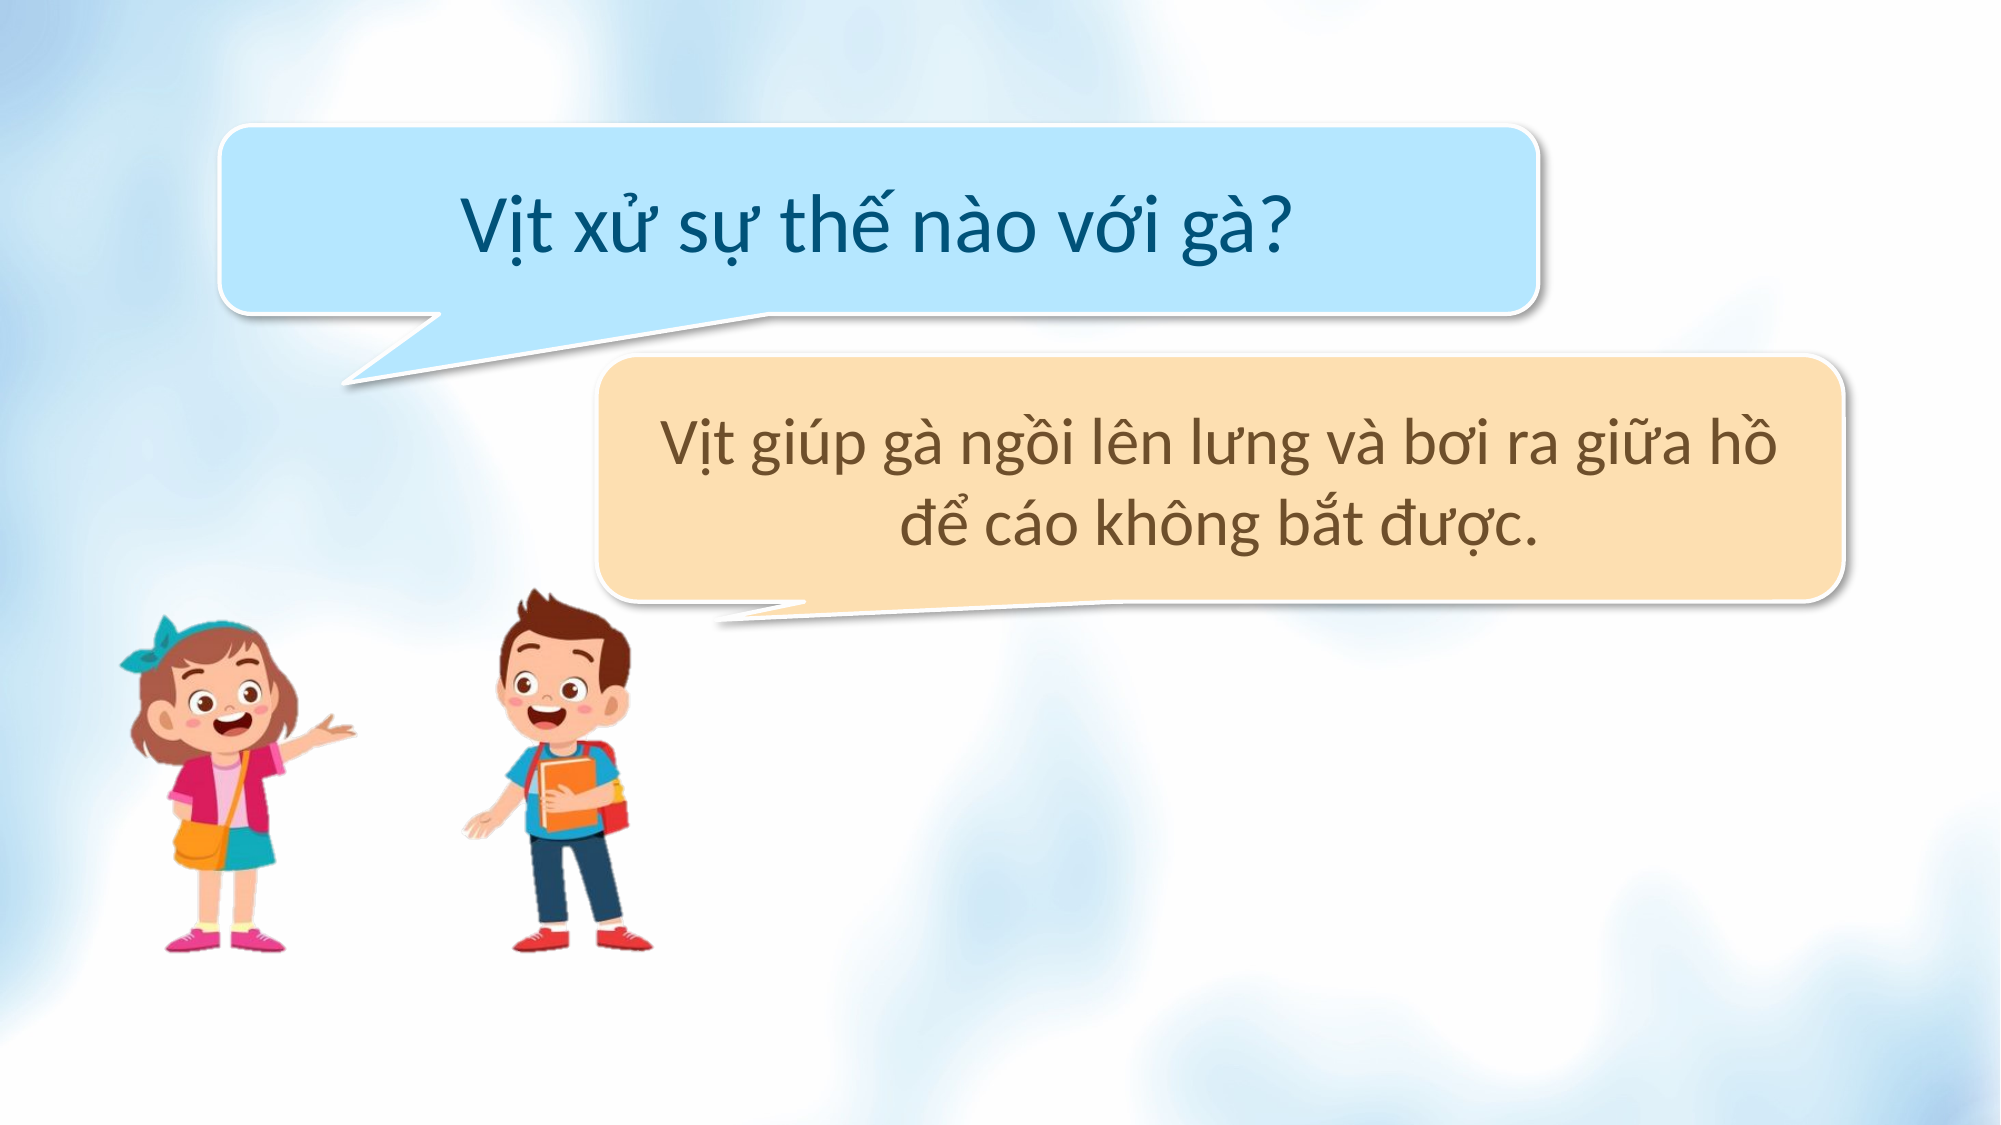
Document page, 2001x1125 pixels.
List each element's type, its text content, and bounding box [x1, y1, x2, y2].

picture [0, 0, 2001, 1125]
text_box Vịt giúp gà ngồi lên lưng và bơi ra giữa hồ để cáo không bắt được. [603, 354, 1844, 620]
text_box Vịt xử sự thế nào với gà? [219, 125, 1539, 373]
